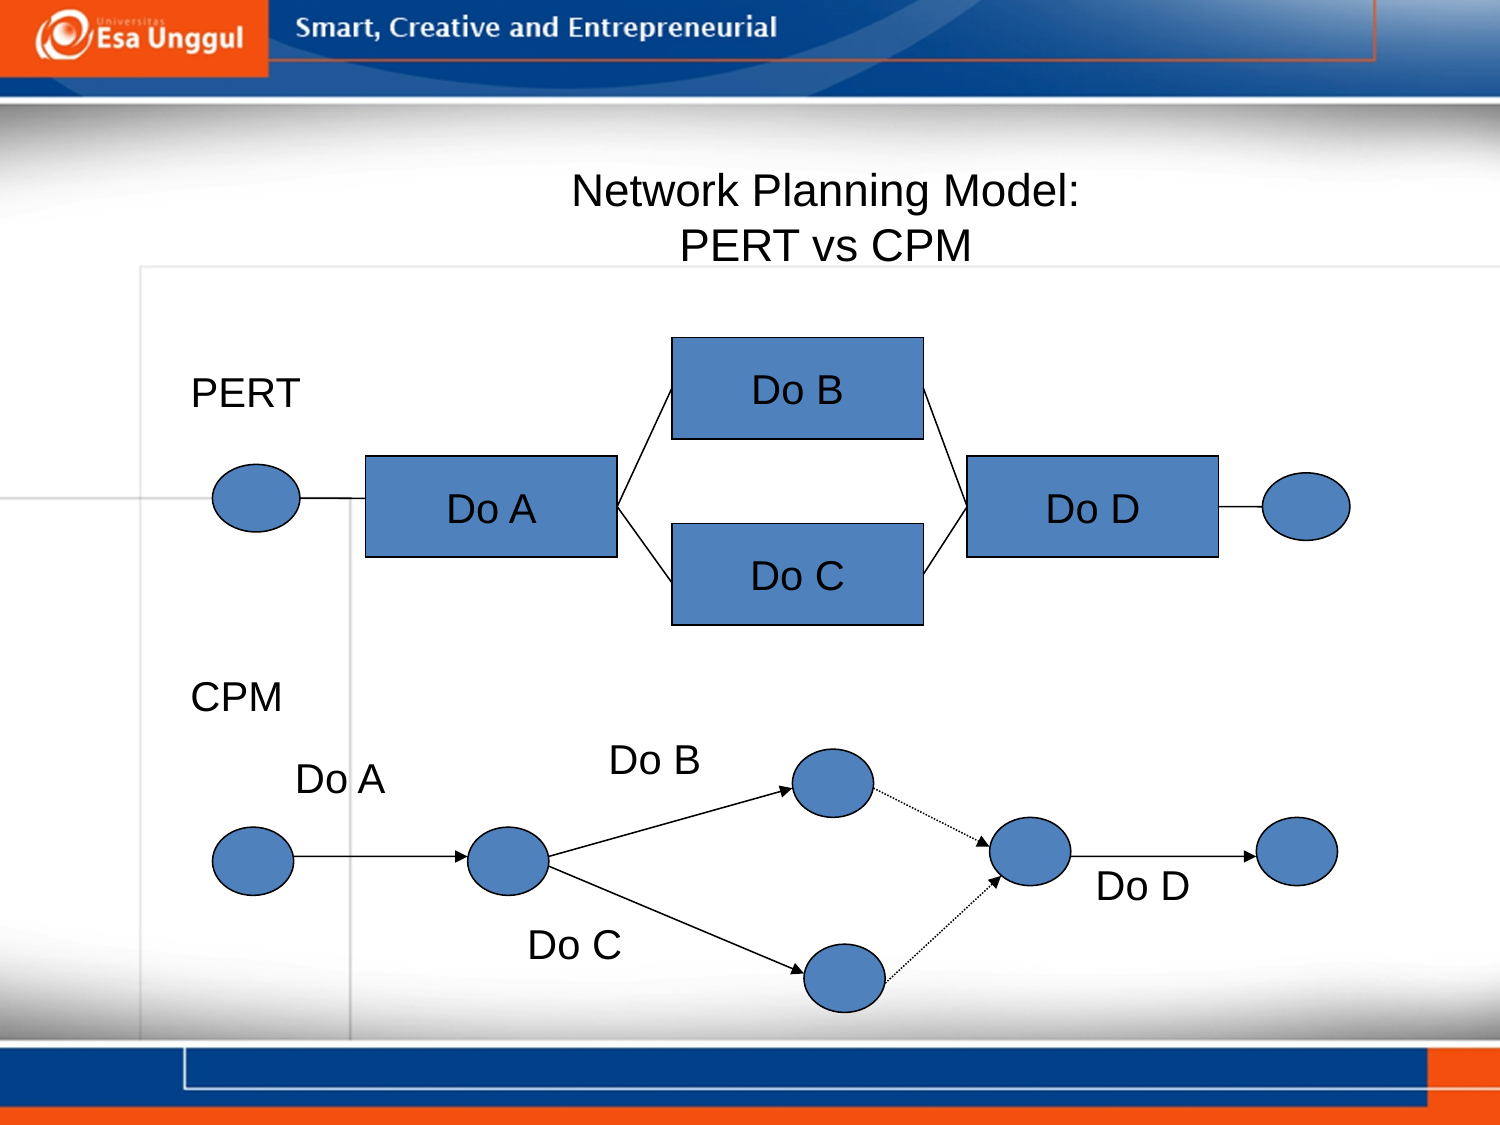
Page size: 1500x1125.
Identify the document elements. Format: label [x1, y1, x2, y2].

picture [0, 0, 1500, 1125]
text_box [212, 724, 1338, 1013]
text_box [212, 337, 1351, 626]
